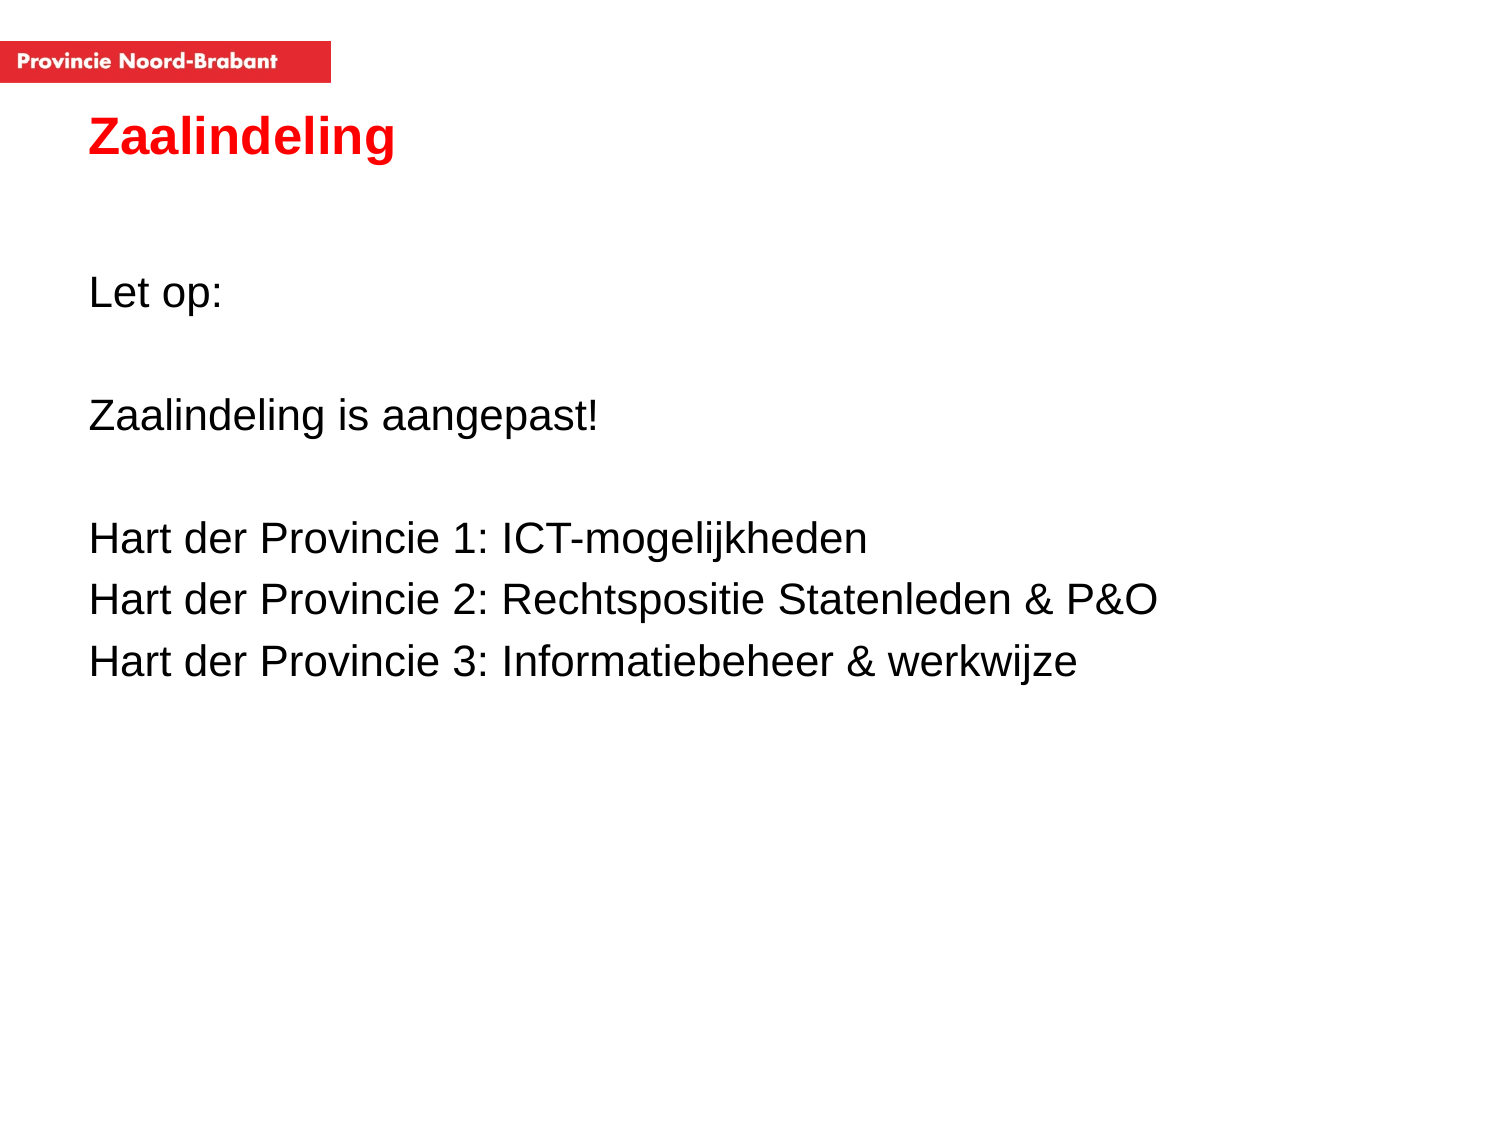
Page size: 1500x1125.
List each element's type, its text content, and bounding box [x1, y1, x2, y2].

list Let op: Zaalindeling is aangepast! Hart der Provincie 1: ICT-mogelijkheden Hart der Provincie 2: Rechtspositie Statenleden & P&O Hart der Provincie 3: Informatiebeheer & werkwijze [88, 263, 1436, 1035]
title Zaalindeling [88, 101, 1436, 250]
picture [0, 41, 331, 83]
